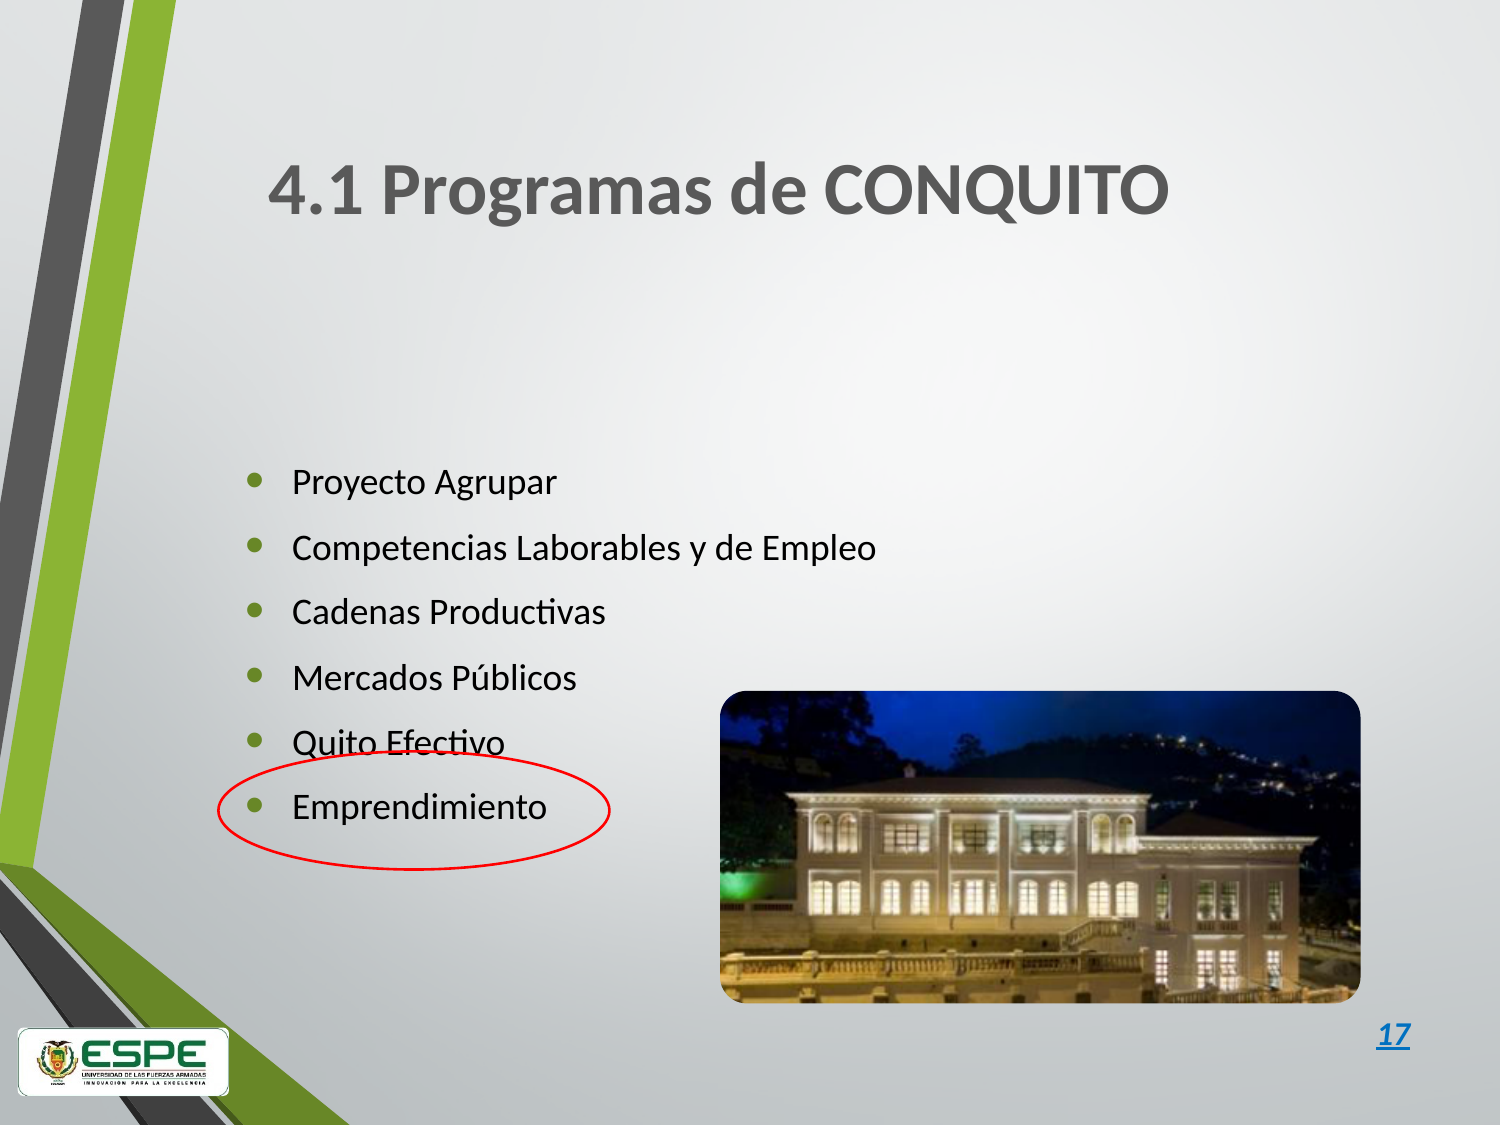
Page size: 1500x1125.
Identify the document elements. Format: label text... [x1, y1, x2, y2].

picture [719, 690, 1361, 1004]
slide_number 17 [1354, 1001, 1425, 1062]
title 4.1 Programas de CONQUITO [183, 78, 1257, 291]
text_box [217, 750, 611, 871]
list Proyecto Agrupar Competencias Laborables y de Empleo Cadenas Productivas Mercados Públicos Quito Efectivo Emprendimiento [230, 420, 1327, 965]
picture [17, 1027, 230, 1097]
